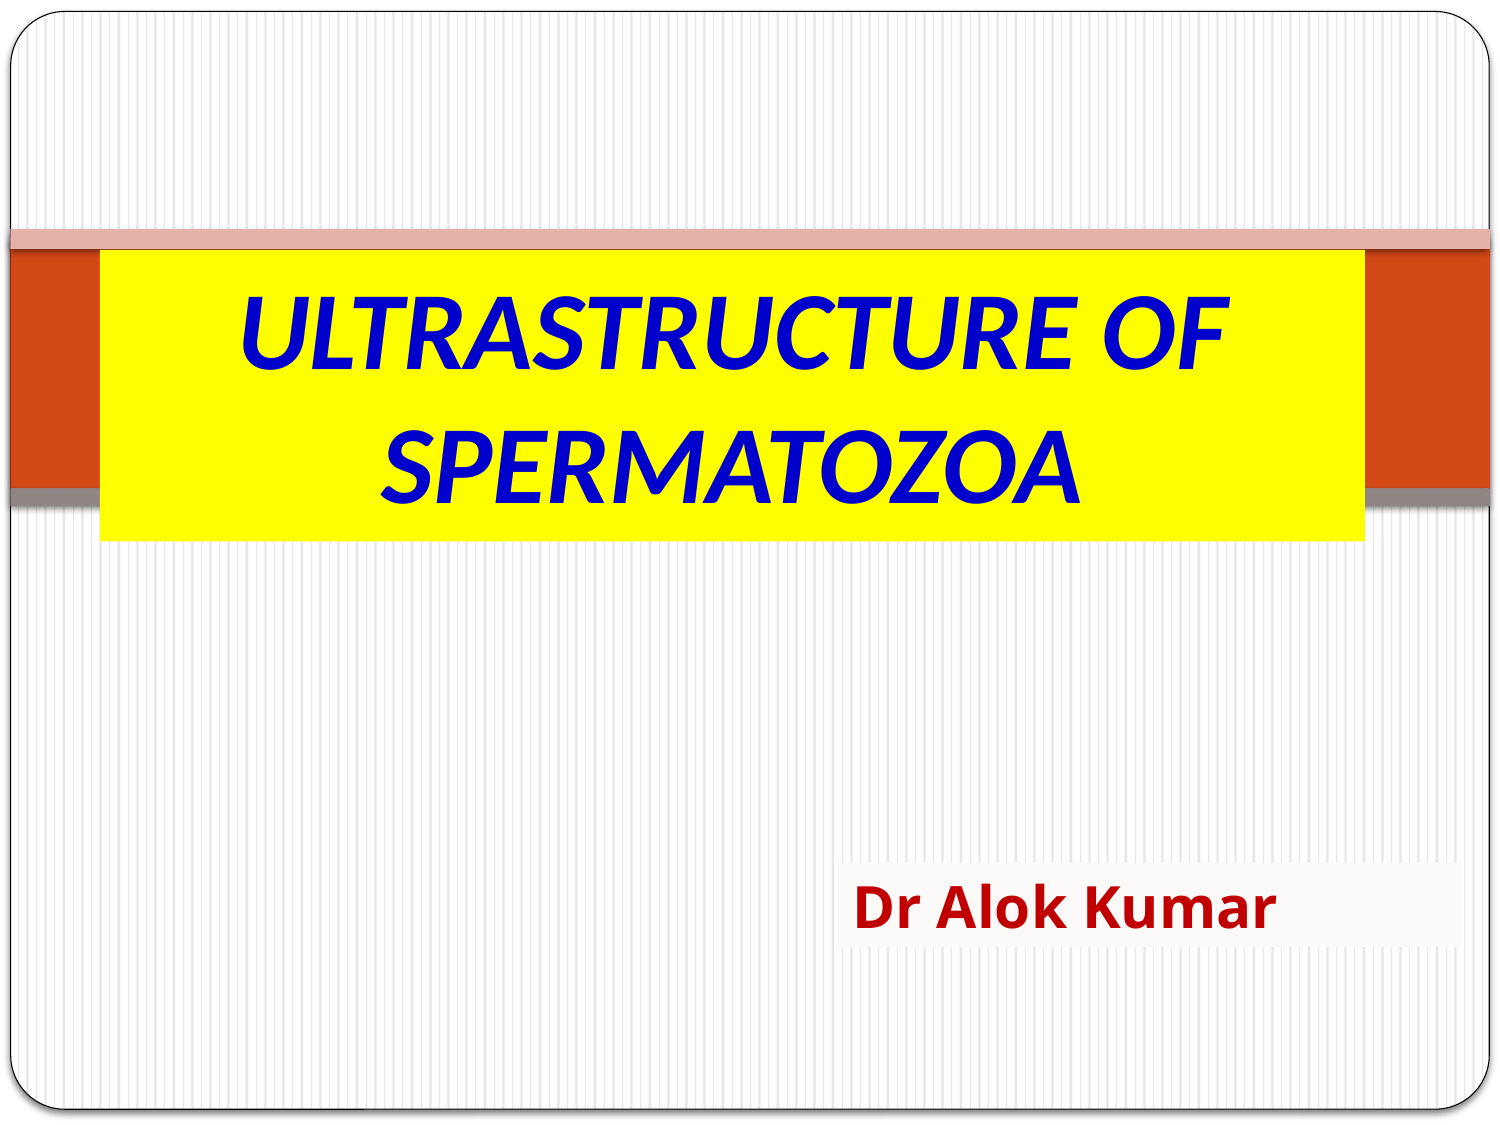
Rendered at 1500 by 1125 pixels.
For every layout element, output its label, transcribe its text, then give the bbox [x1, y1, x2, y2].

title ULTRASTRUCTURE OF SPERMATOZOA [99, 249, 1365, 542]
text_box Dr Alok Kumar [837, 862, 1463, 948]
